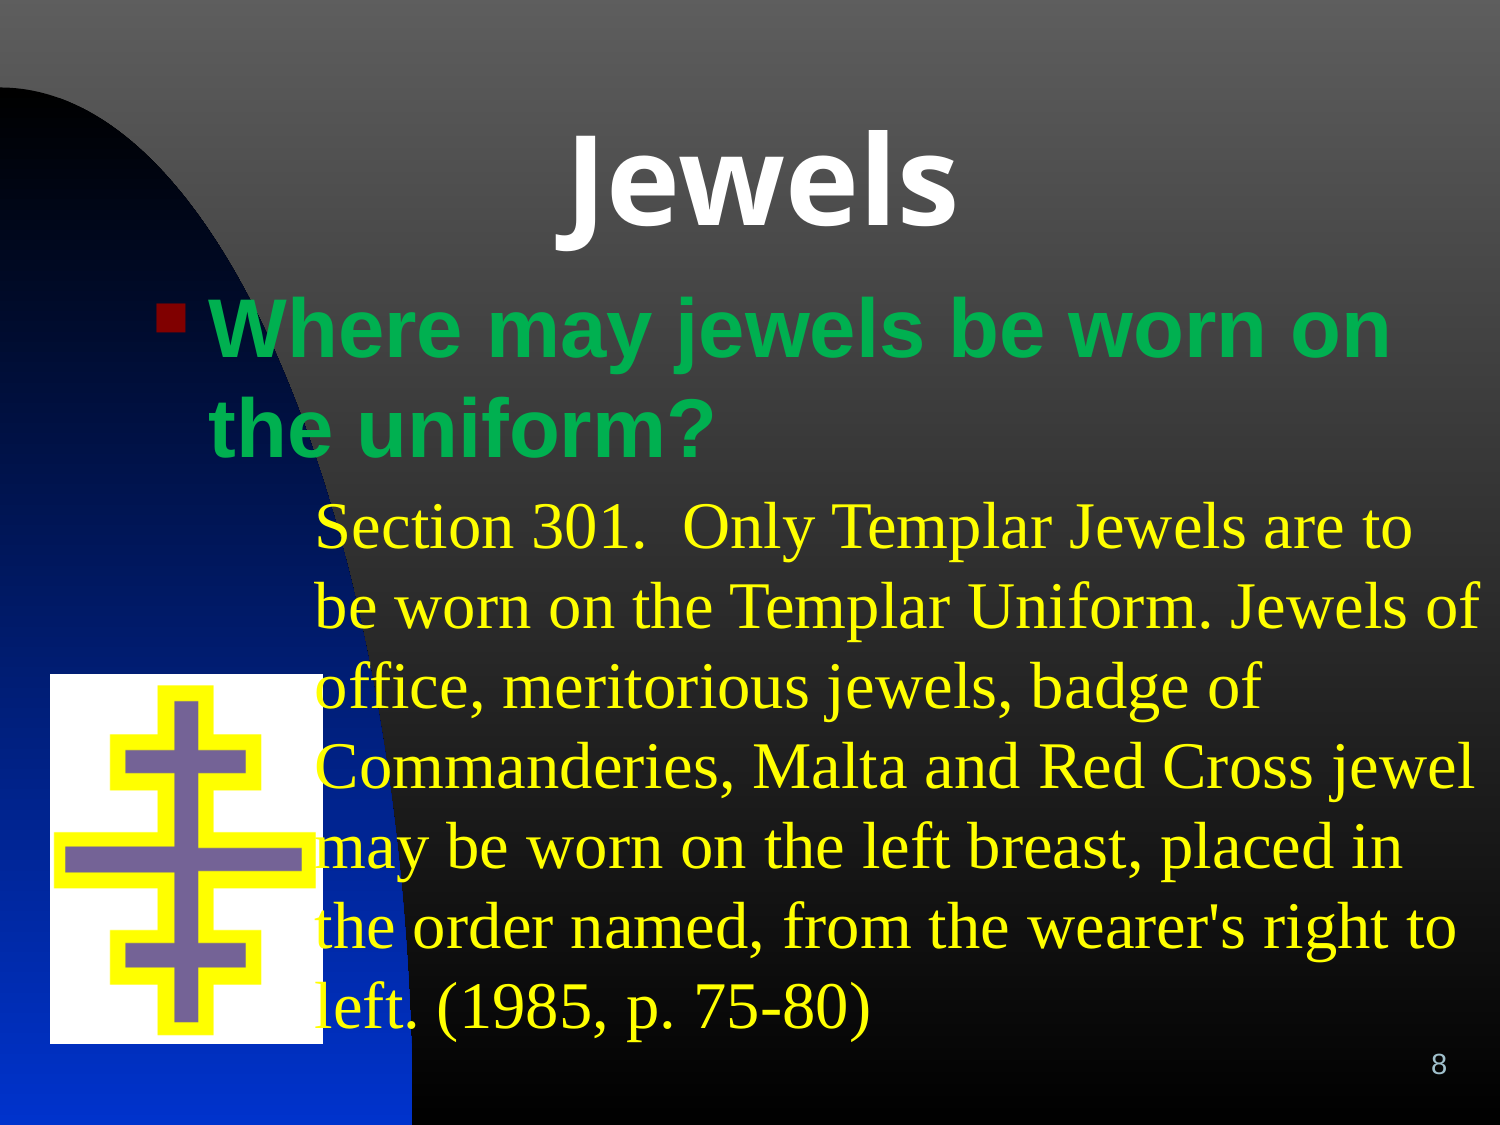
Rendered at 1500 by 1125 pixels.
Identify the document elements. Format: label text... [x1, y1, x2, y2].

picture [50, 674, 300, 1044]
slide_number 8 [1149, 1024, 1463, 1101]
title Jewels [262, 99, 1263, 266]
text_box Section 301. Only Templar Jewels are to be worn on the Templar Uniform. Jewels of office, meritorious jewels, badge of Commanderies, Malta and Red Cross jewel may be worn on the left breast, placed in the order named, from the wearer's right to left. (1985, p. 75-80) [300, 474, 1500, 1050]
list Where may jewels be worn on the uniform? [137, 266, 1476, 530]
